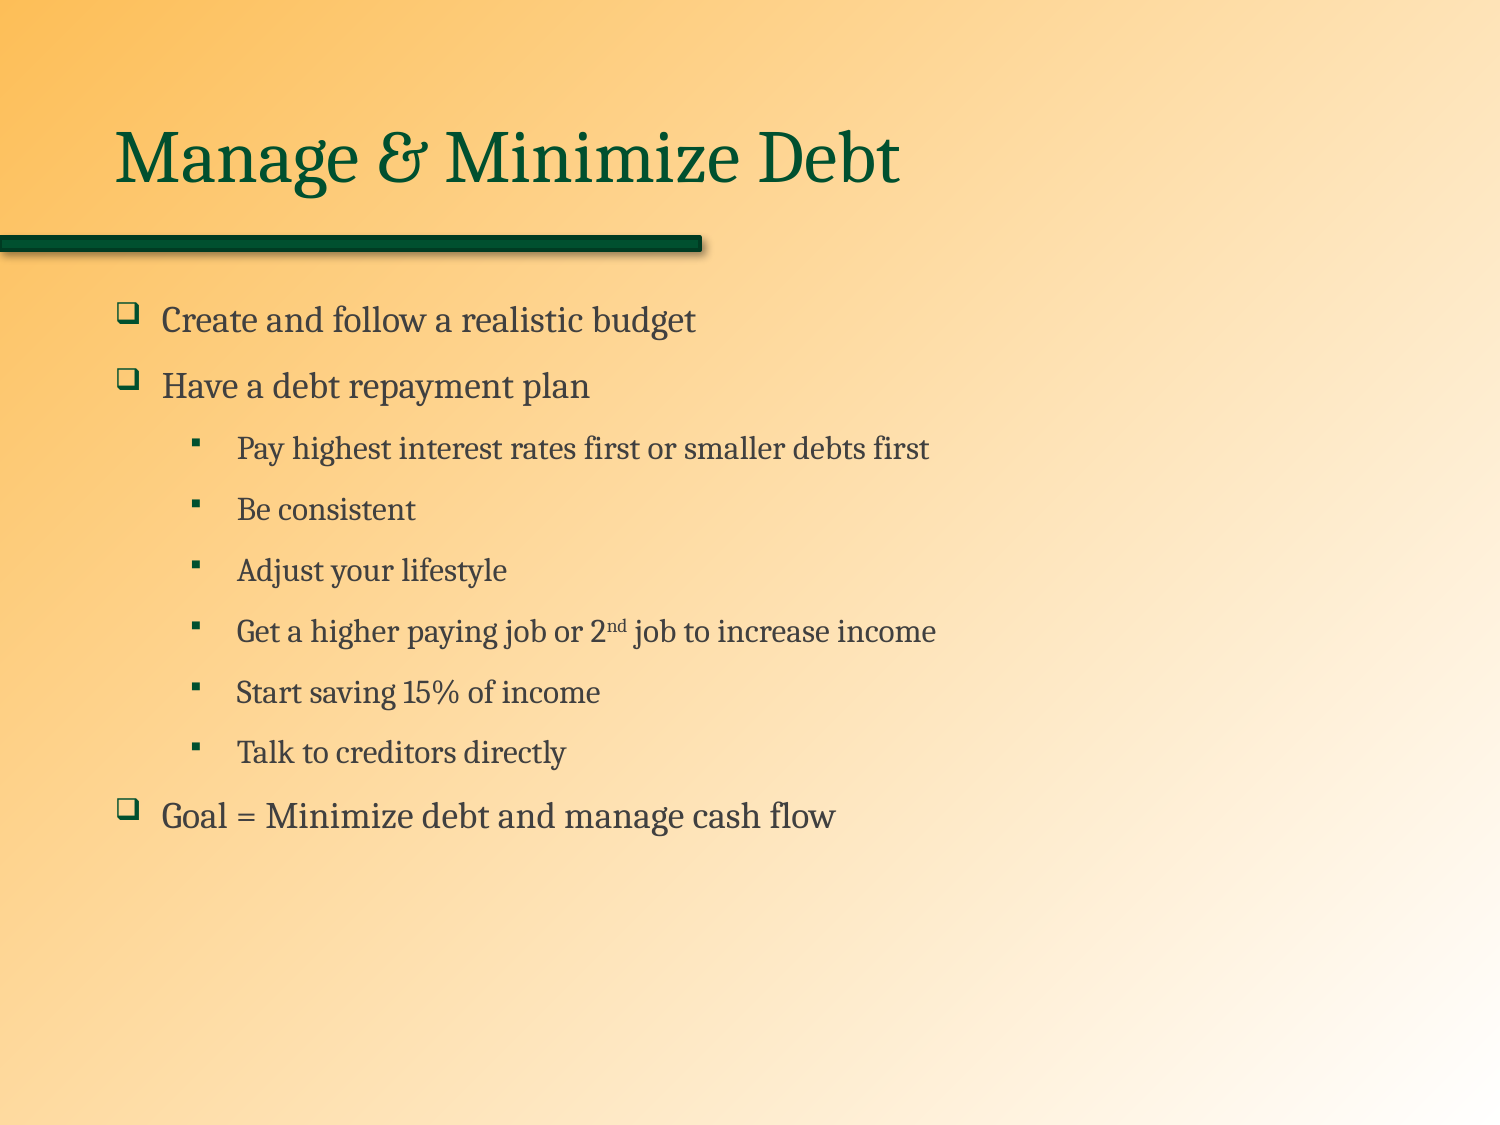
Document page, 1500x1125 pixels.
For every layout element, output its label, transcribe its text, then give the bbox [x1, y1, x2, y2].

list Create and follow a realistic budget Have a debt repayment plan Pay highest interest rates first or smaller debts first Be consistent Adjust your lifestyle Get a higher paying job or 2nd job to increase income Start saving 15% of income Talk to creditors directly Goal = Minimize debt and manage cash flow [99, 287, 1375, 991]
title Manage & Minimize Debt [99, 99, 1142, 238]
